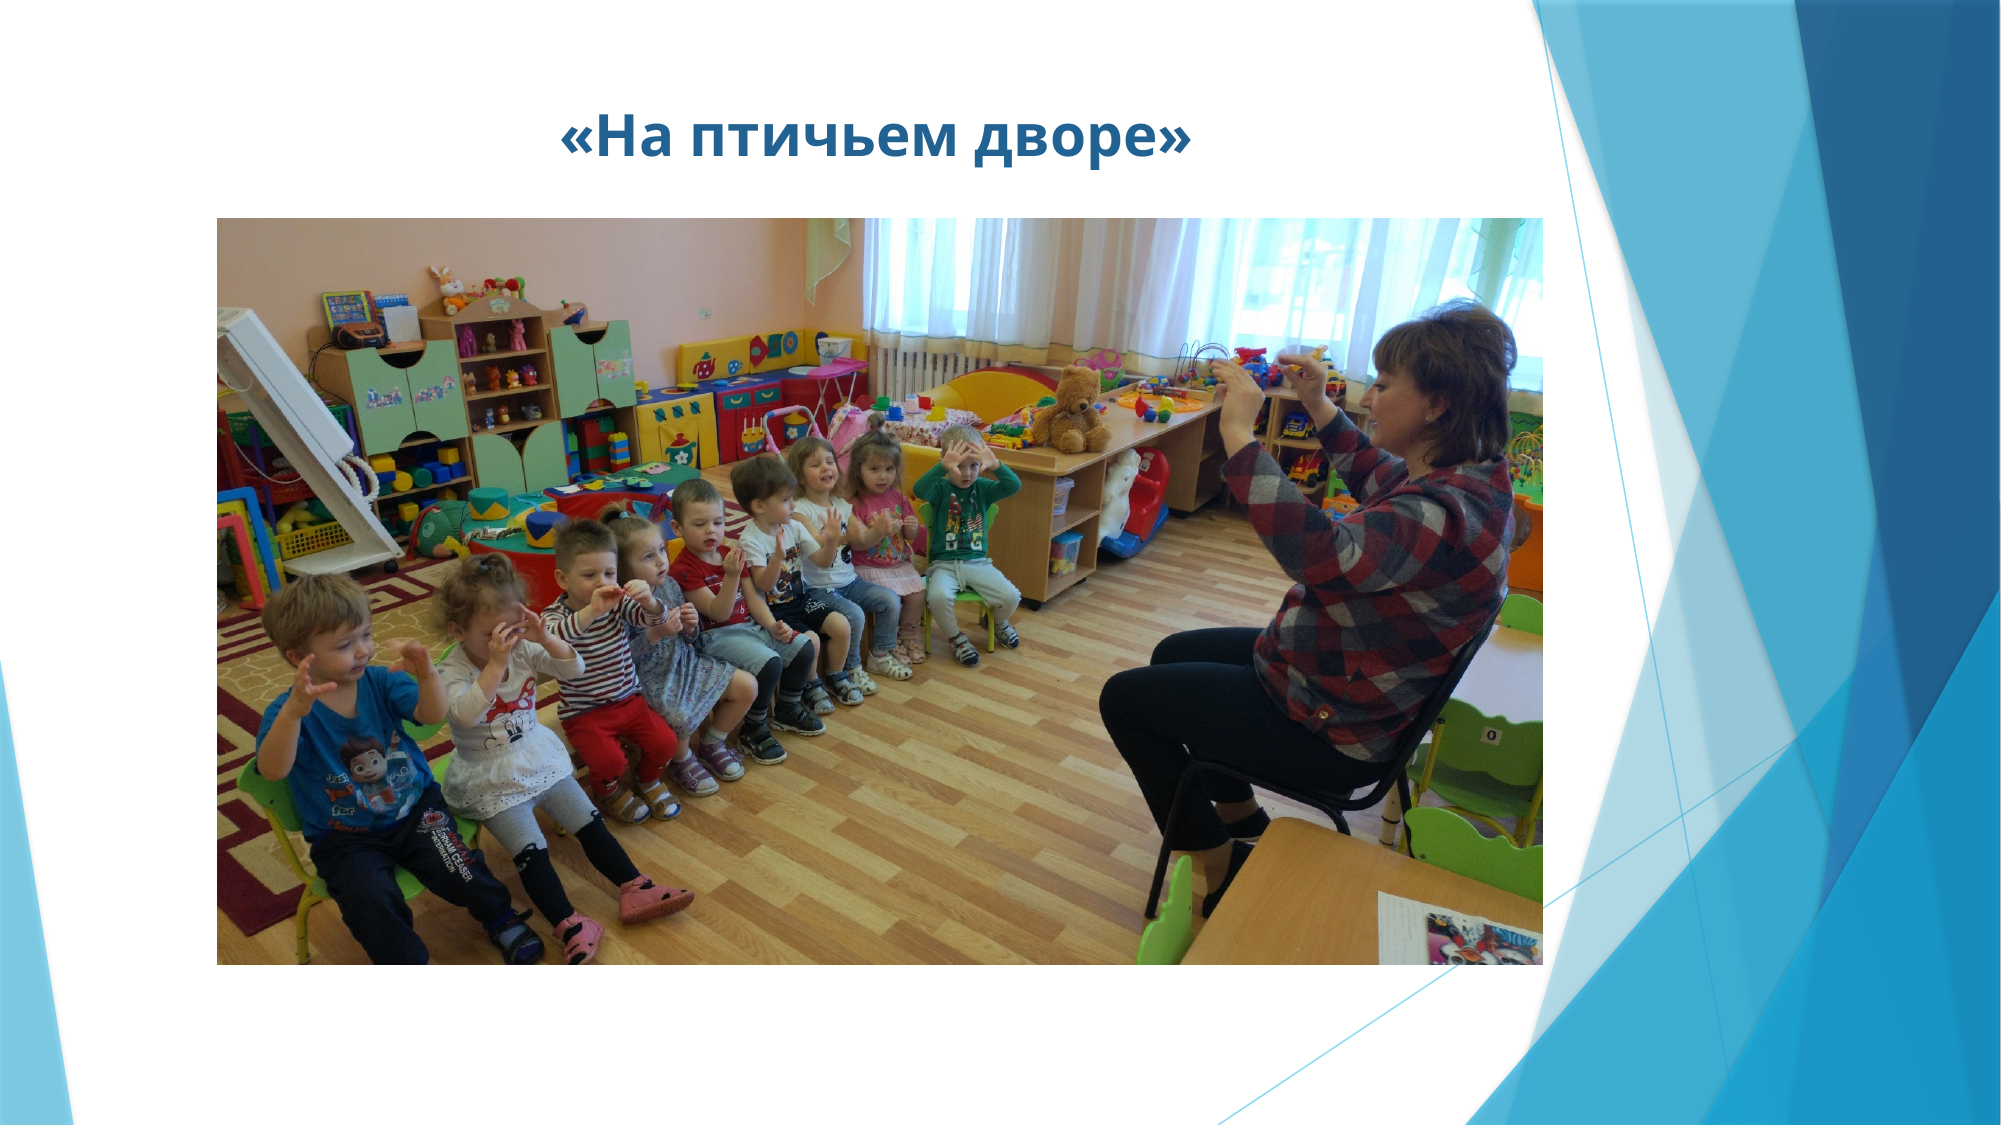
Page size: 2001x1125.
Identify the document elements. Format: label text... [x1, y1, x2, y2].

title «На птичьем дворе» [193, 91, 1385, 175]
picture [216, 218, 1544, 966]
